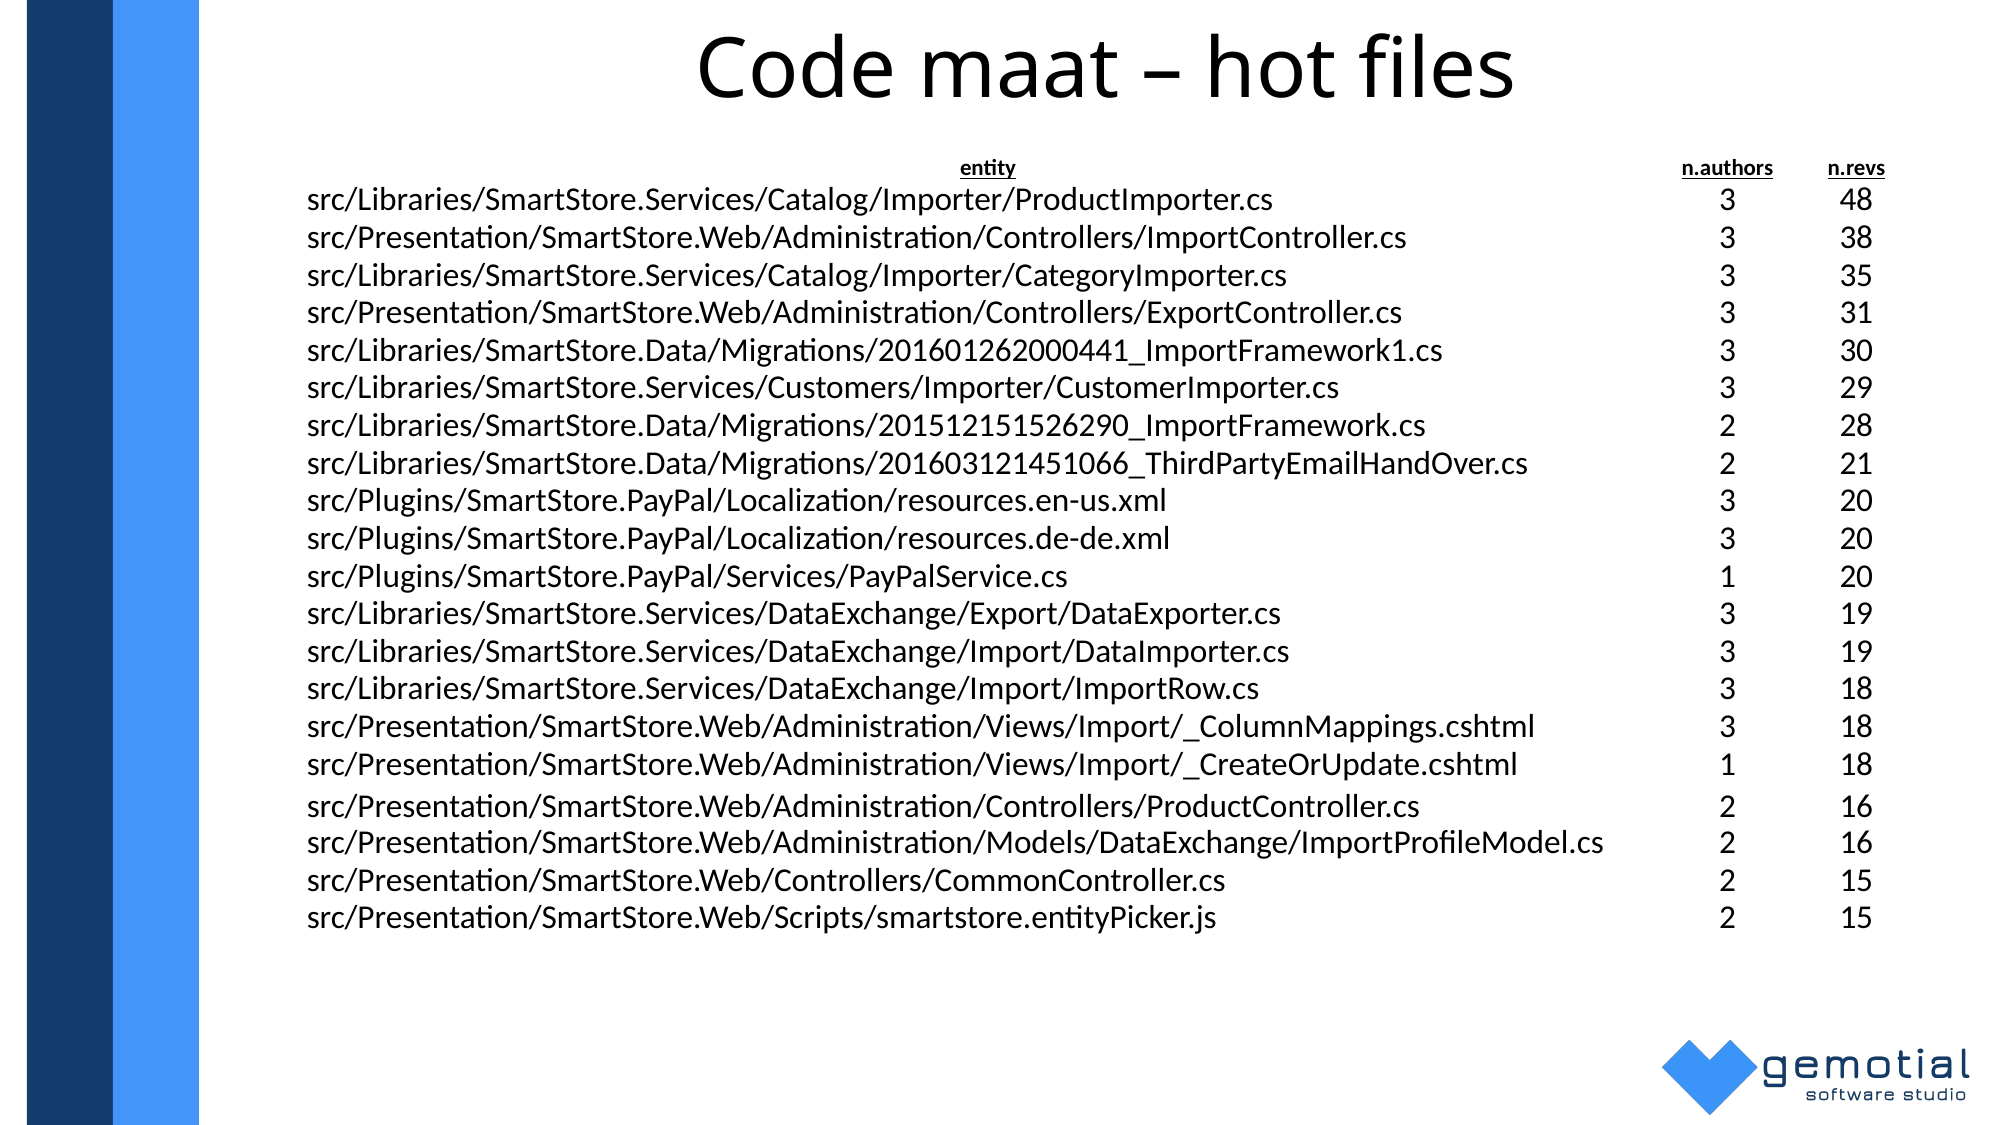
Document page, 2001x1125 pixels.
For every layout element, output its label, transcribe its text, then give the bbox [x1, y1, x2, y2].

table_cell 29 [1785, 370, 1928, 407]
table_cell src/Presentation/SmartStore.Web/Administration/Models/DataExchange/ImportProfileModel.cs [306, 826, 1670, 862]
table_cell 2 [1670, 826, 1785, 862]
table_cell src/Presentation/SmartStore.Web/Controllers/CommonController.cs [306, 862, 1670, 900]
table_cell 2 [1670, 407, 1785, 445]
title Code maat – hot files [284, 0, 1929, 129]
table_cell 2 [1670, 445, 1785, 482]
table_header n.authors [1670, 144, 1785, 182]
table_cell 15 [1785, 862, 1928, 900]
table_cell src/Libraries/SmartStore.Data/Migrations/201603121451066_ThirdPartyEmailHandOver.cs [306, 445, 1670, 482]
table_cell 19 [1785, 595, 1928, 633]
table_header n.revs [1785, 144, 1928, 182]
table_cell src/Presentation/SmartStore.Web/Administration/Controllers/ImportController.cs [306, 219, 1670, 257]
table_cell src/Libraries/SmartStore.Services/Customers/Importer/CustomerImporter.cs [306, 370, 1670, 407]
table_cell src/Libraries/SmartStore.Services/Catalog/Importer/ProductImporter.cs [306, 182, 1670, 219]
table_cell 1 [1670, 558, 1785, 595]
table_cell 48 [1785, 182, 1928, 219]
table_cell 30 [1785, 332, 1928, 370]
table_cell 3 [1670, 482, 1785, 520]
table_cell 18 [1785, 746, 1928, 783]
table_cell src/Libraries/SmartStore.Services/DataExchange/Export/DataExporter.cs [306, 595, 1670, 633]
table_cell 3 [1670, 332, 1785, 370]
table_cell 16 [1785, 783, 1928, 826]
table_cell src/Presentation/SmartStore.Web/Administration/Views/Import/_CreateOrUpdate.cshtml [306, 746, 1670, 783]
table_cell 3 [1670, 671, 1785, 708]
table_cell src/Libraries/SmartStore.Services/DataExchange/Import/ImportRow.cs [306, 671, 1670, 708]
table_cell src/Libraries/SmartStore.Services/DataExchange/Import/DataImporter.cs [306, 633, 1670, 671]
table_cell src/Libraries/SmartStore.Data/Migrations/201512151526290_ImportFramework.cs [306, 407, 1670, 445]
table_cell 31 [1785, 294, 1928, 332]
table_cell 3 [1670, 182, 1785, 219]
table_cell 3 [1670, 370, 1785, 407]
table_cell src/Libraries/SmartStore.Services/Catalog/Importer/CategoryImporter.cs [306, 257, 1670, 294]
table_cell 3 [1670, 633, 1785, 671]
table_cell src/Presentation/SmartStore.Web/Administration/Controllers/ExportController.cs [306, 294, 1670, 332]
table_cell src/Presentation/SmartStore.Web/Administration/Views/Import/_ColumnMappings.cshtml [306, 708, 1670, 746]
table_cell 3 [1670, 520, 1785, 558]
table_cell src/Presentation/SmartStore.Web/Scripts/smartstore.entityPicker.js [306, 900, 1670, 937]
table_cell 18 [1785, 671, 1928, 708]
table_cell 20 [1785, 558, 1928, 595]
table_cell 19 [1785, 633, 1928, 671]
table_cell 21 [1785, 445, 1928, 482]
table_cell 20 [1785, 482, 1928, 520]
table_cell 16 [1785, 826, 1928, 862]
table_cell 2 [1670, 783, 1785, 826]
table_cell 35 [1785, 257, 1928, 294]
table_cell 3 [1670, 595, 1785, 633]
table_header entity [306, 144, 1670, 182]
table_cell src/Plugins/SmartStore.PayPal/Localization/resources.de-de.xml [306, 520, 1670, 558]
table_cell 2 [1670, 862, 1785, 900]
table_cell 18 [1785, 708, 1928, 746]
table_cell src/Plugins/SmartStore.PayPal/Services/PayPalService.cs [306, 558, 1670, 595]
table_cell src/Presentation/SmartStore.Web/Administration/Controllers/ProductController.cs [306, 783, 1670, 826]
table_cell 38 [1785, 219, 1928, 257]
table_cell 3 [1670, 219, 1785, 257]
table_cell 3 [1670, 294, 1785, 332]
table_cell 15 [1785, 900, 1928, 937]
picture [1655, 1036, 1976, 1120]
table_cell 3 [1670, 257, 1785, 294]
table_cell 3 [1670, 708, 1785, 746]
table_cell src/Libraries/SmartStore.Data/Migrations/201601262000441_ImportFramework1.cs [306, 332, 1670, 370]
table_cell src/Plugins/SmartStore.PayPal/Localization/resources.en-us.xml [306, 482, 1670, 520]
table_cell 20 [1785, 520, 1928, 558]
table_cell 1 [1670, 746, 1785, 783]
table_cell 2 [1670, 900, 1785, 937]
table_cell 28 [1785, 407, 1928, 445]
